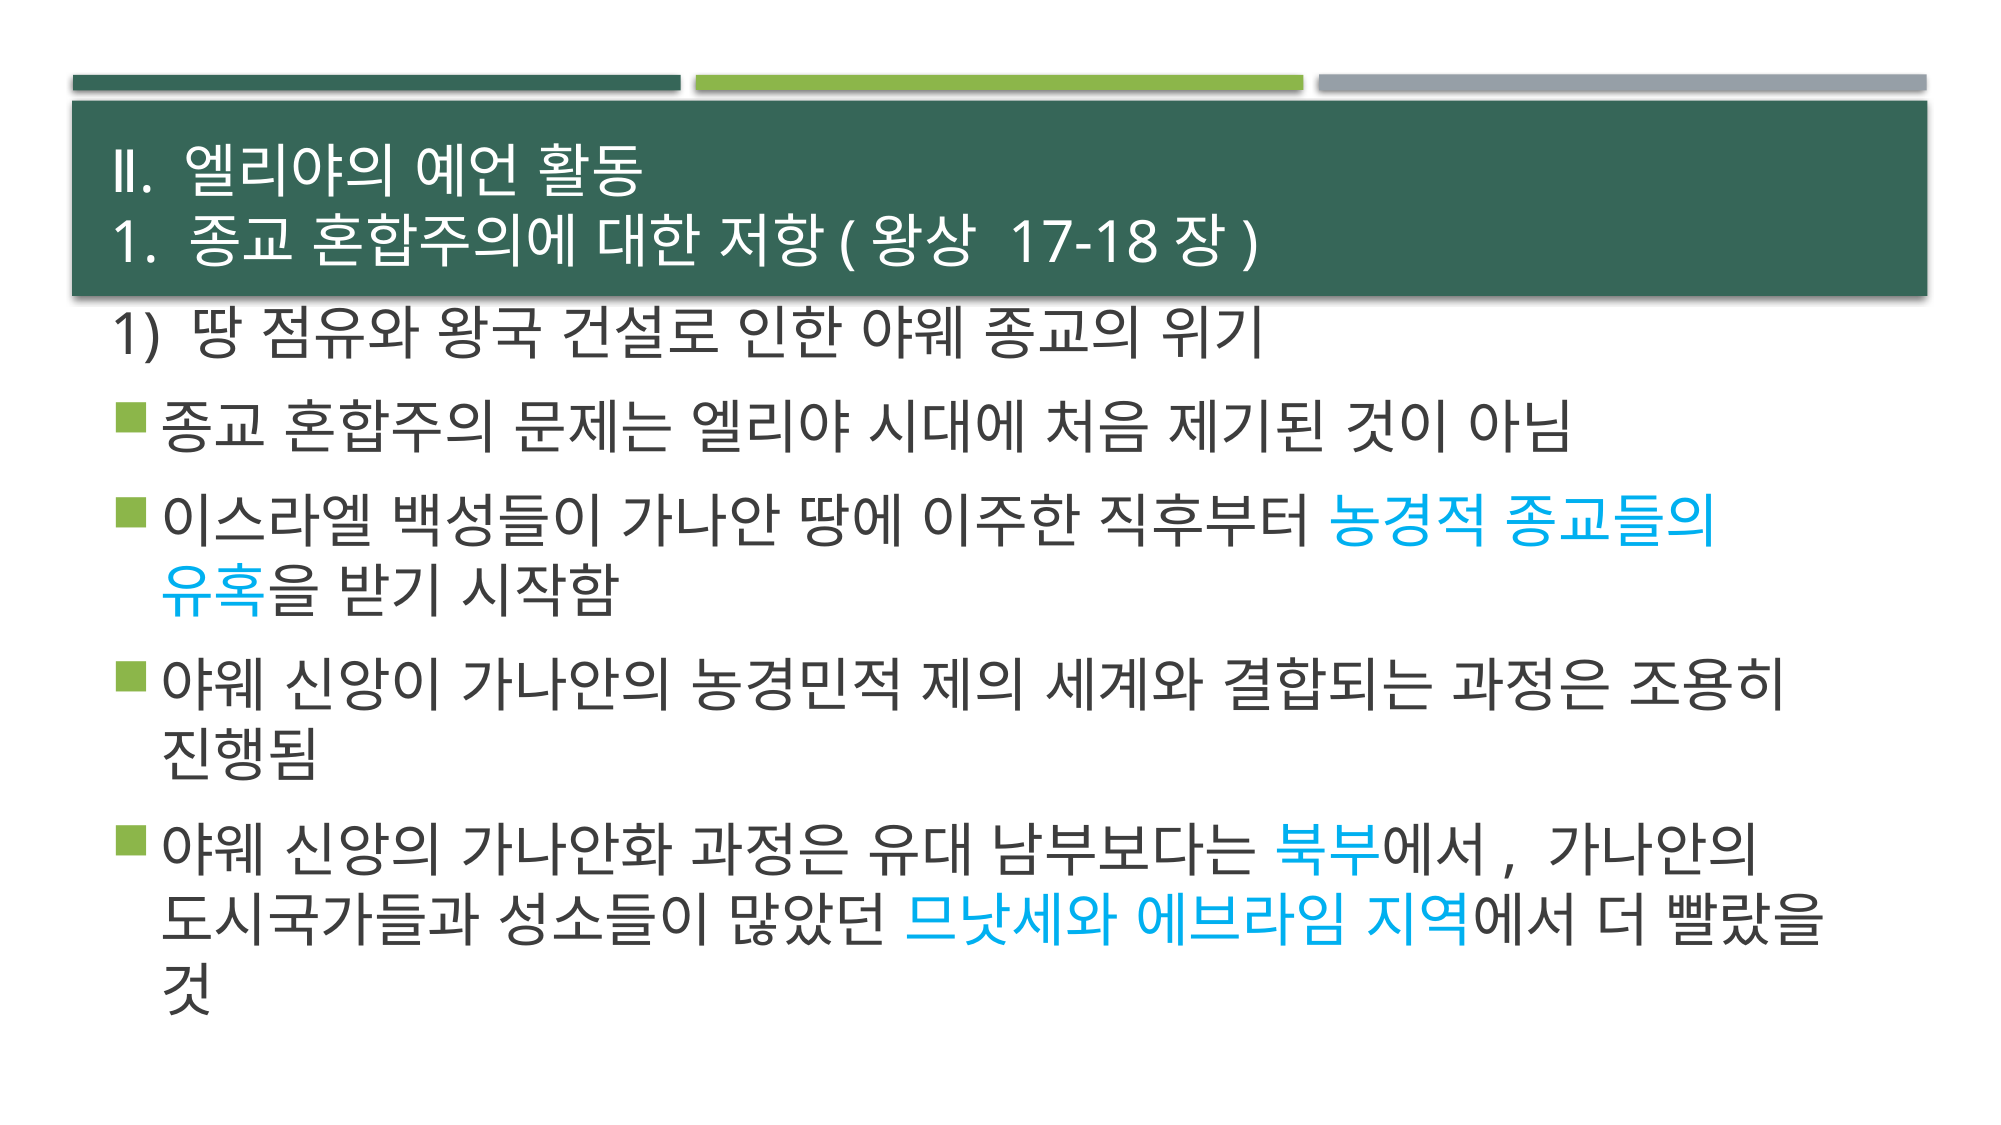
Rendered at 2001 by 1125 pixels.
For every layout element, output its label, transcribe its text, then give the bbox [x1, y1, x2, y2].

list 1) 땅 점유와 왕국 건설로 인한 야웨 종교의 위기 종교 혼합주의 문제는 엘리야 시대에 처음 제기된 것이 아님 이스라엘 백성들이 가나안 땅에 이주한 직후부터 농경적 종교들의 유혹을 받기 시작함 야웨 신앙이 가나안의 농경민적 제의 세계와 결합되는 과정은 조용히 진행됨 야웨 신앙의 가나안화 과정은 유대 남부보다는 북부에서, 가나안의 도시국가들과 성소들이 많았던 므낫세와 에브라임 지역에서 더 빨랐을 것 [95, 357, 1905, 962]
title Ⅱ. 엘리야의 예언 활동 1. 종교 혼합주의에 대한 저항(왕상 17-18장) [95, 115, 1905, 282]
